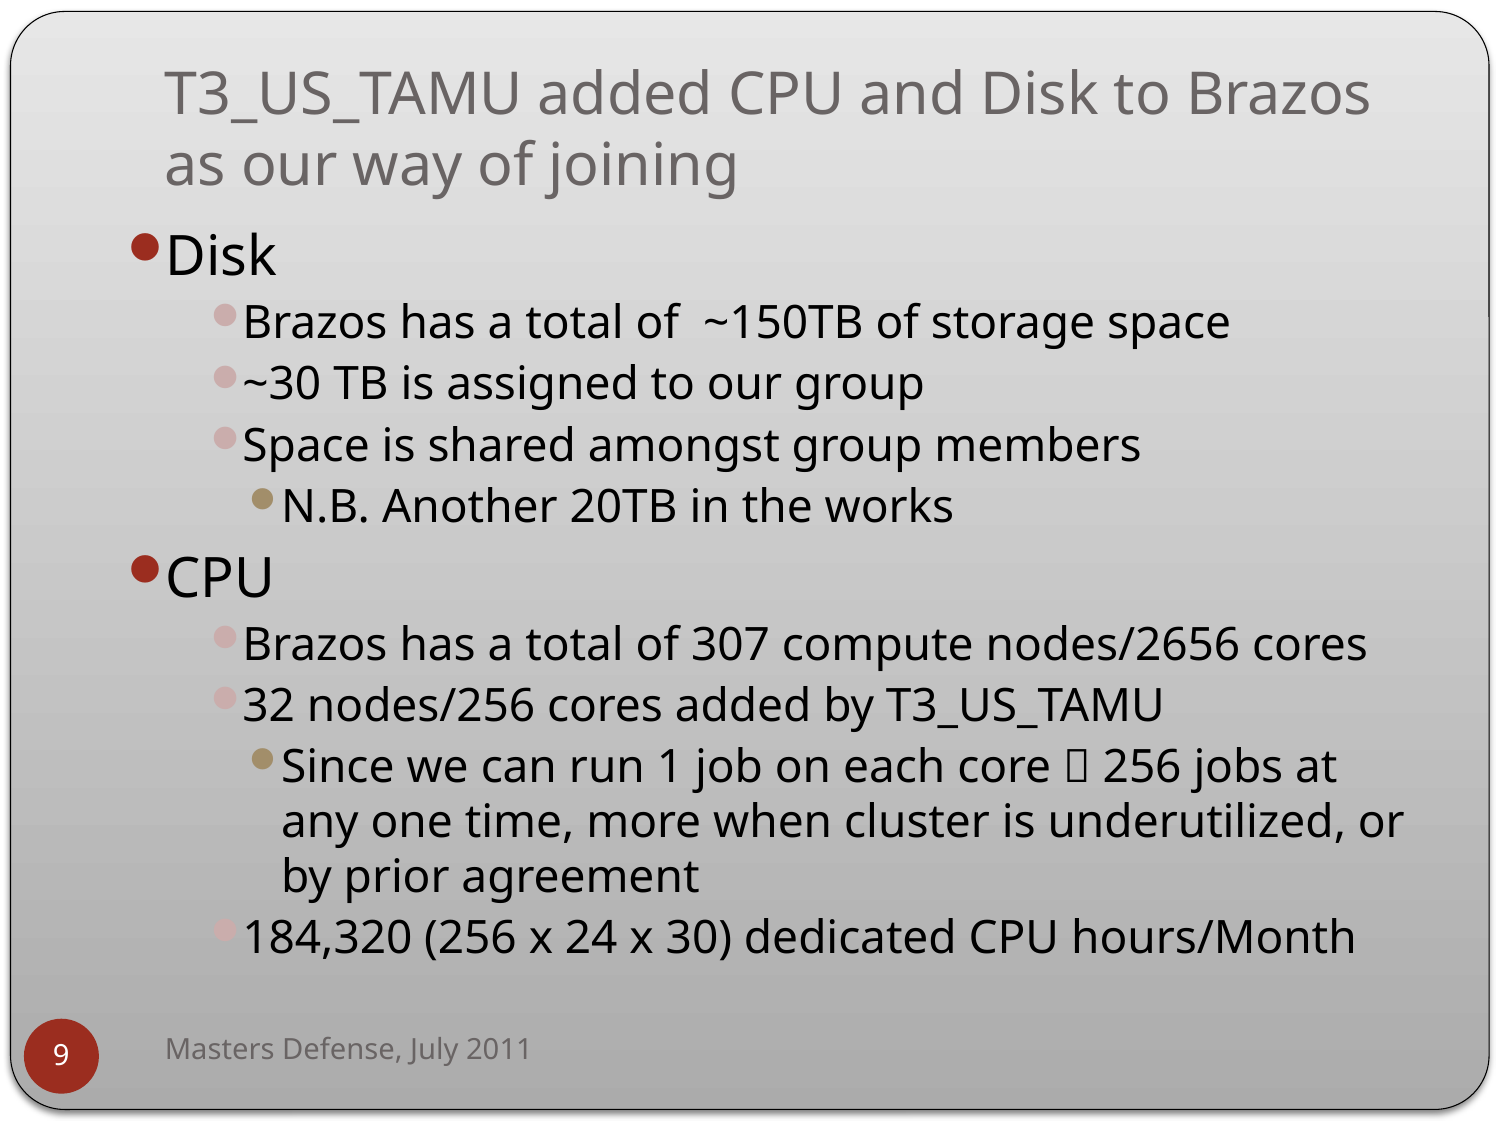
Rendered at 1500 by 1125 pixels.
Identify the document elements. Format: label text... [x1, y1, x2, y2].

footer Masters Defense, July 2011 [150, 1012, 800, 1088]
title T3_US_TAMU added CPU and Disk to Brazos as our way of joining [150, 45, 1425, 212]
slide_number 9 [23, 1018, 99, 1094]
list Disk Brazos has a total of ~150TB of storage space ~30 TB is assigned to our group Space is shared amongst group members N.B. Another 20TB in the works CPU Brazos has a total of 307 compute nodes/2656 cores 32 nodes/256 cores added by T3_US_TAMU Since we can run 1 job on each core  256 jobs at any one time, more when cluster is underutilized, or by prior agreement 184,320 (256 x 24 x 30) dedicated CPU hours/Month [112, 212, 1425, 988]
